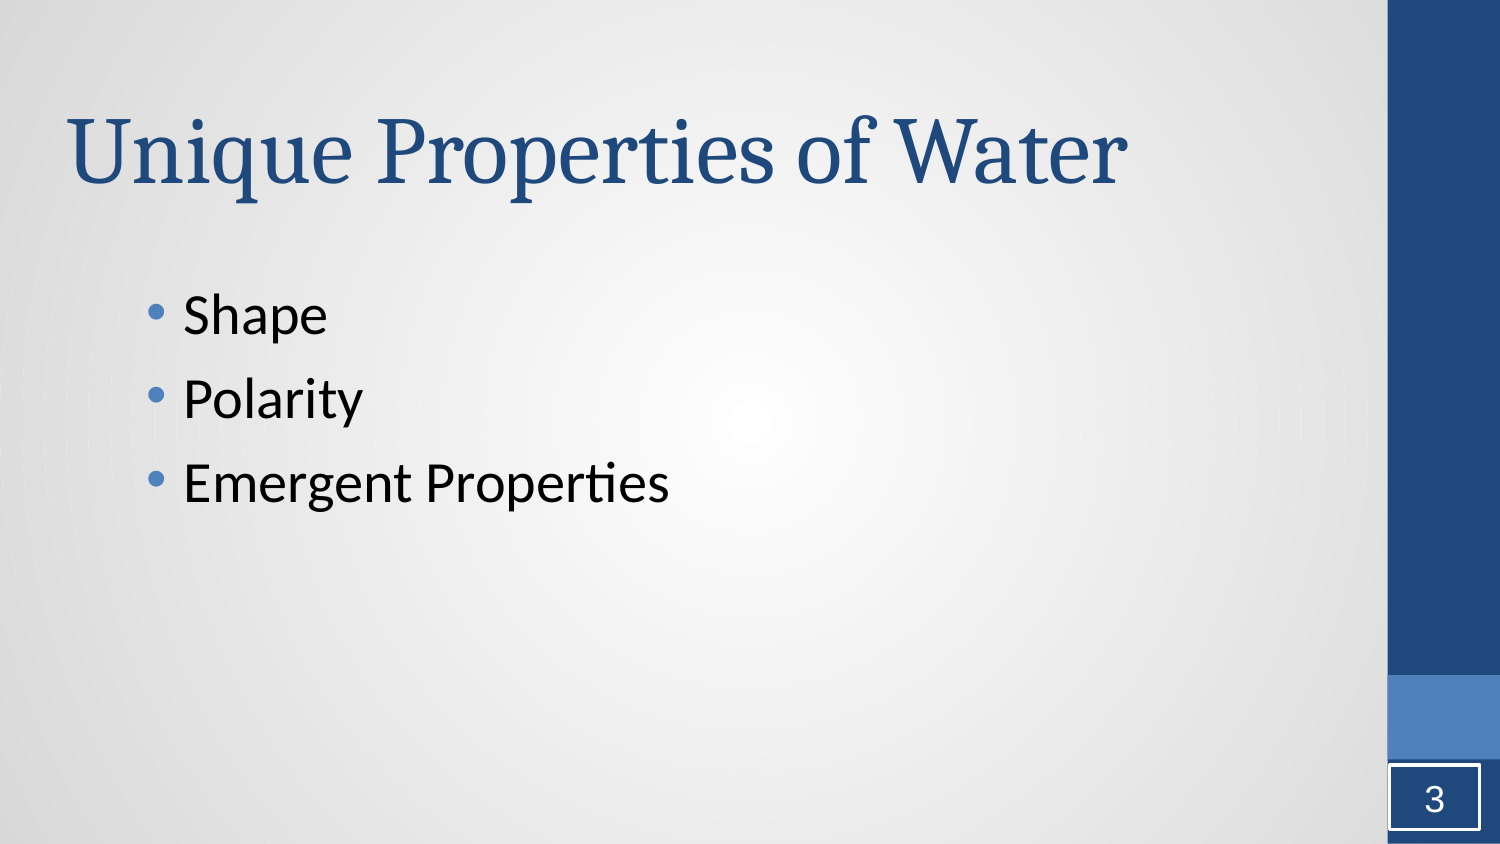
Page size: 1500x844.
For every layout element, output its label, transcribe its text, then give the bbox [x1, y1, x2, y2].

slide_number 3 [1388, 763, 1481, 831]
title Unique Properties of Water [51, 72, 1449, 167]
list Shape Polarity Emergent Properties [112, 246, 819, 639]
